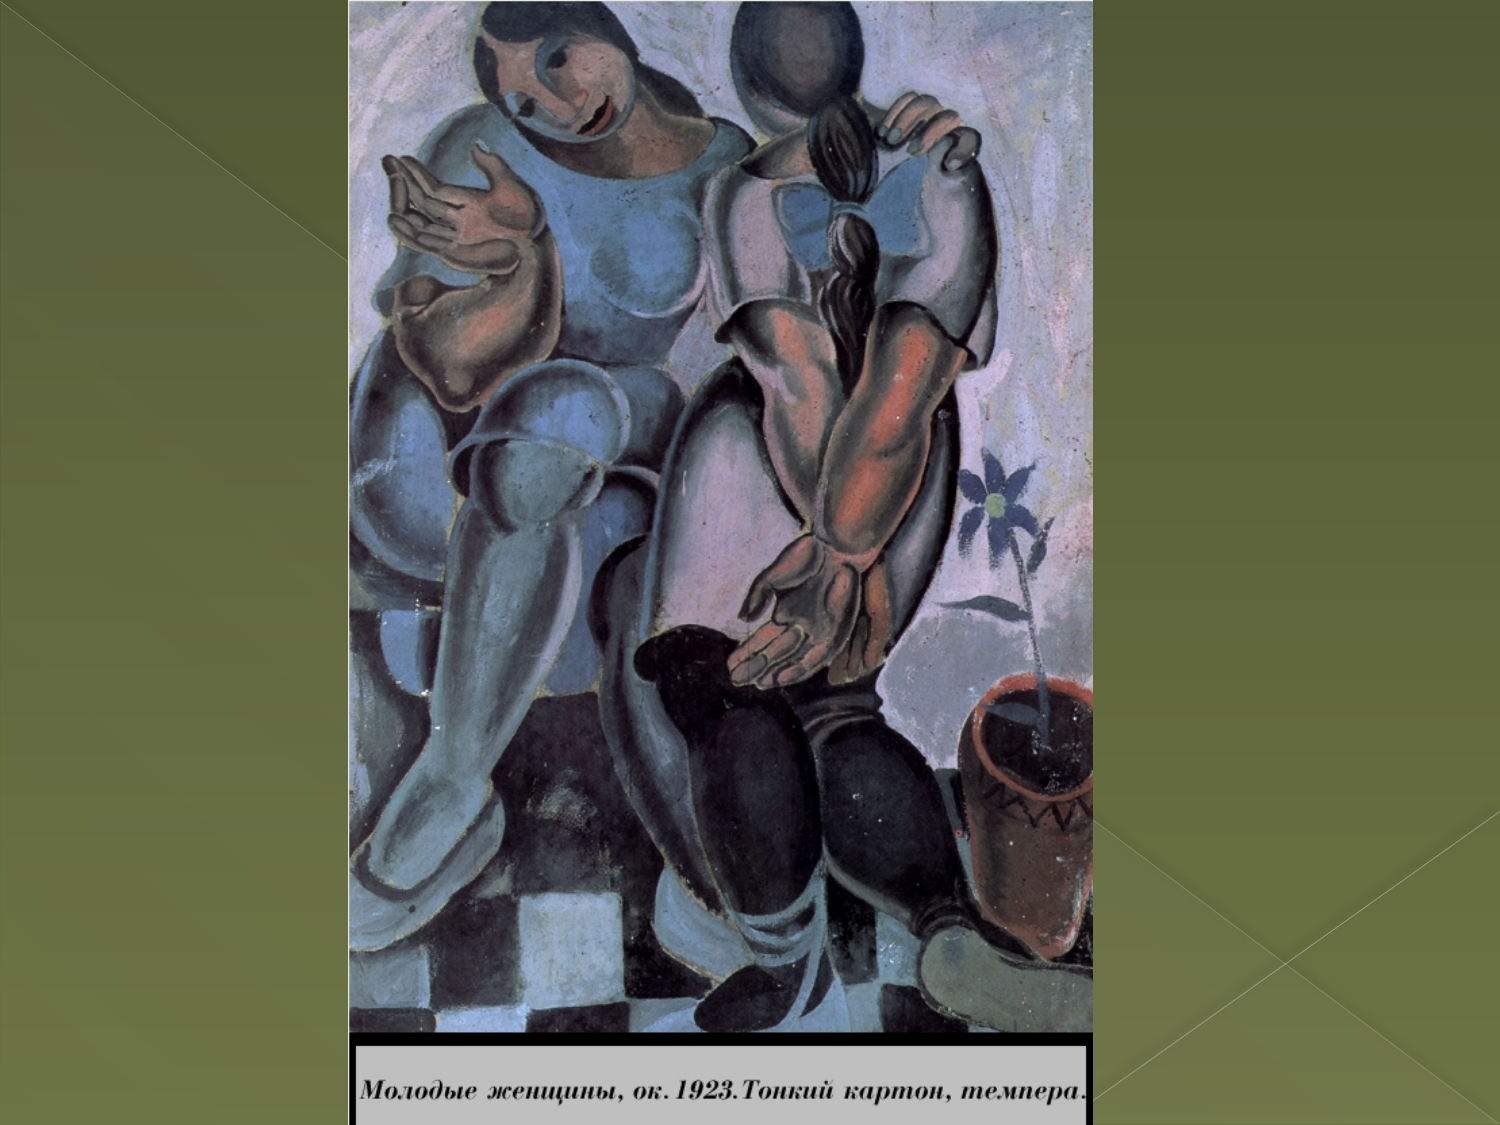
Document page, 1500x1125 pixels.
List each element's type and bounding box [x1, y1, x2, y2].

list [348, 0, 1093, 1125]
